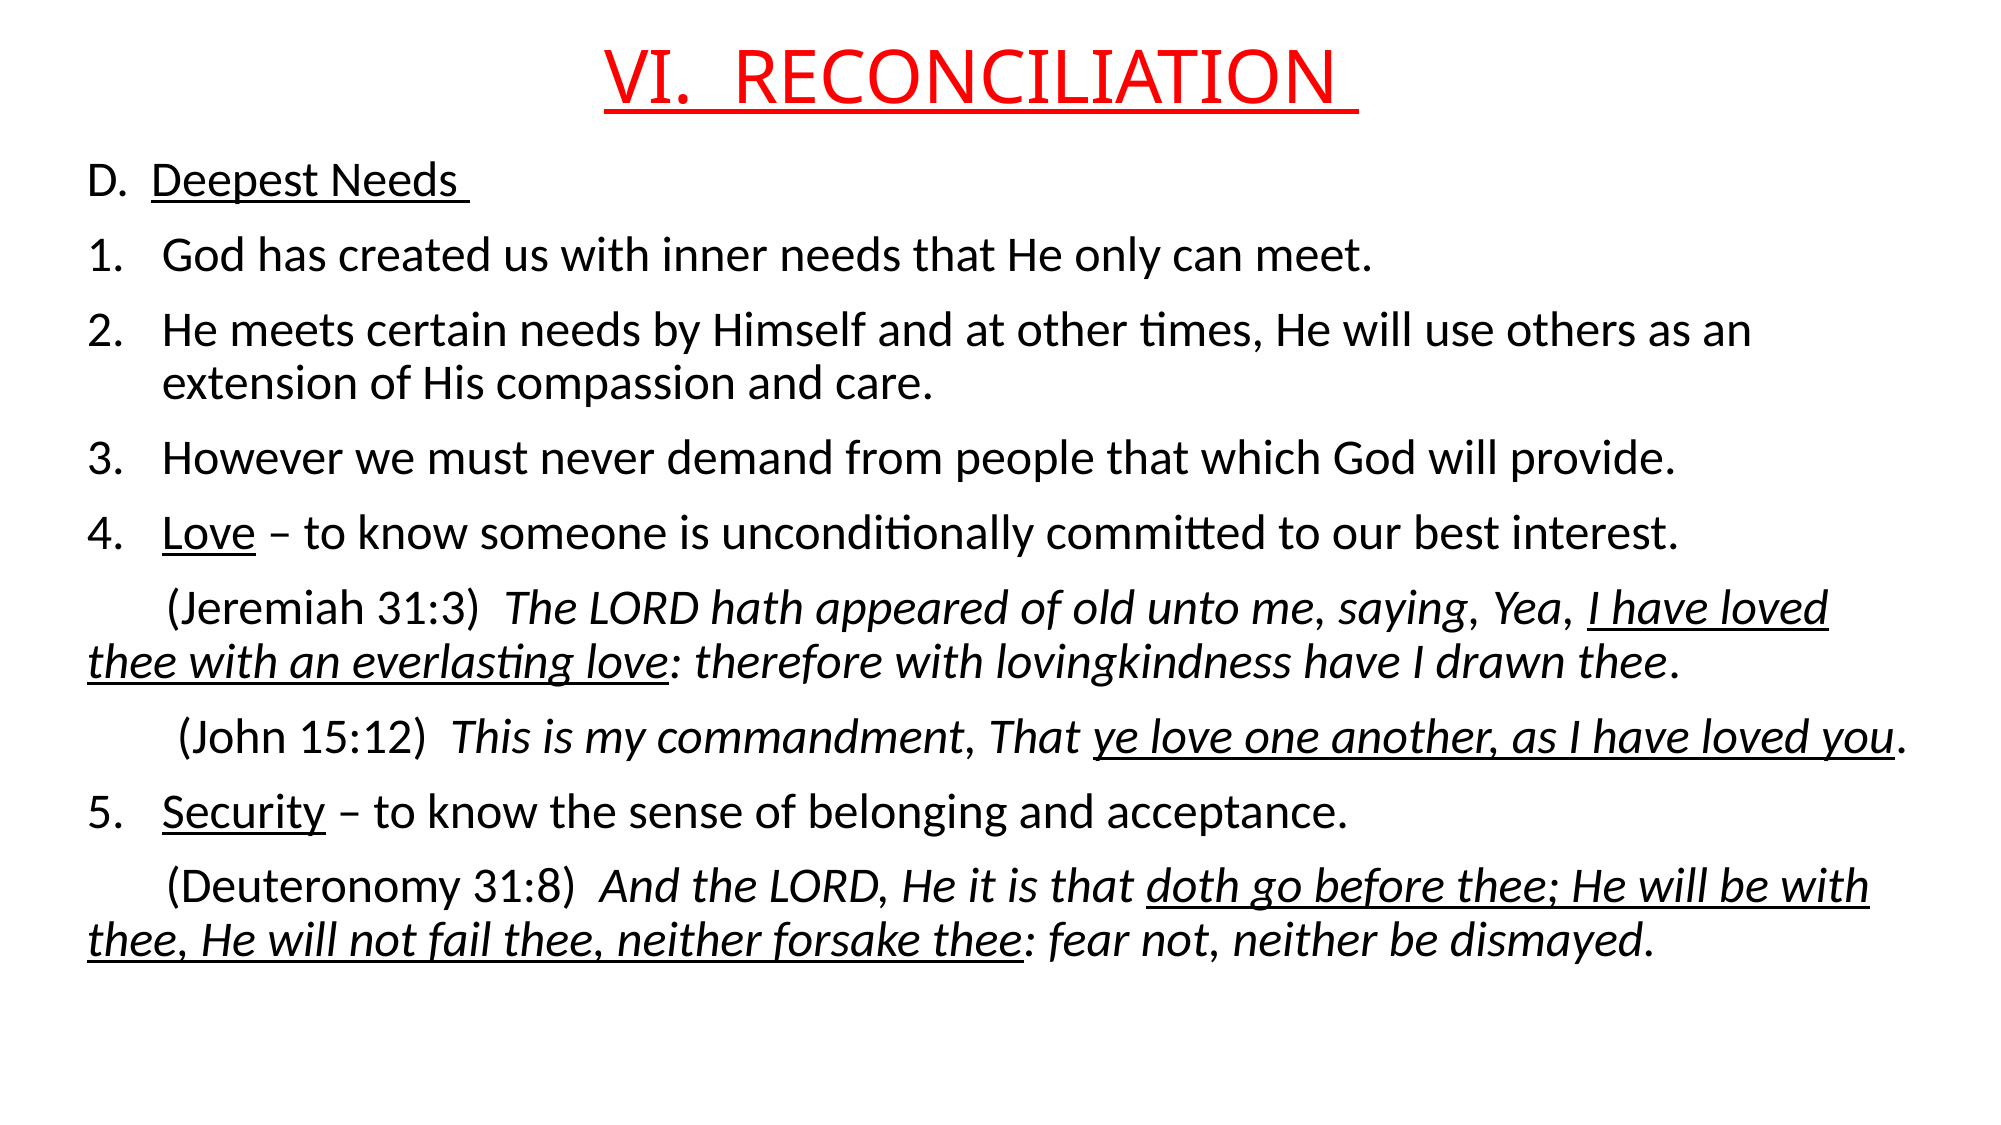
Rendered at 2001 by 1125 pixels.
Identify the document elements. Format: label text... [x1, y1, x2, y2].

subtitle D. Deepest Needs God has created us with inner needs that He only can meet. He meets certain needs by Himself and at other times, He will use others as an extension of His compassion and care. However we must never demand from people that which God will provide. Love – to know someone is unconditionally committed to our best interest. (Jeremiah 31:3) The LORD hath appeared of old unto me, saying, Yea, I have loved thee with an everlasting love: therefore with lovingkindness have I drawn thee. (John 15:12) This is my commandment, That ye love one another, as I have loved you. Security – to know the sense of belonging and acceptance. (Deuteronomy 31:8) And the LORD, He it is that doth go before thee; He will be with thee, He will not fail thee, neither forsake thee: fear not, neither be dismayed. [71, 145, 1942, 1035]
title VI. RECONCILIATION [337, 30, 1626, 127]
